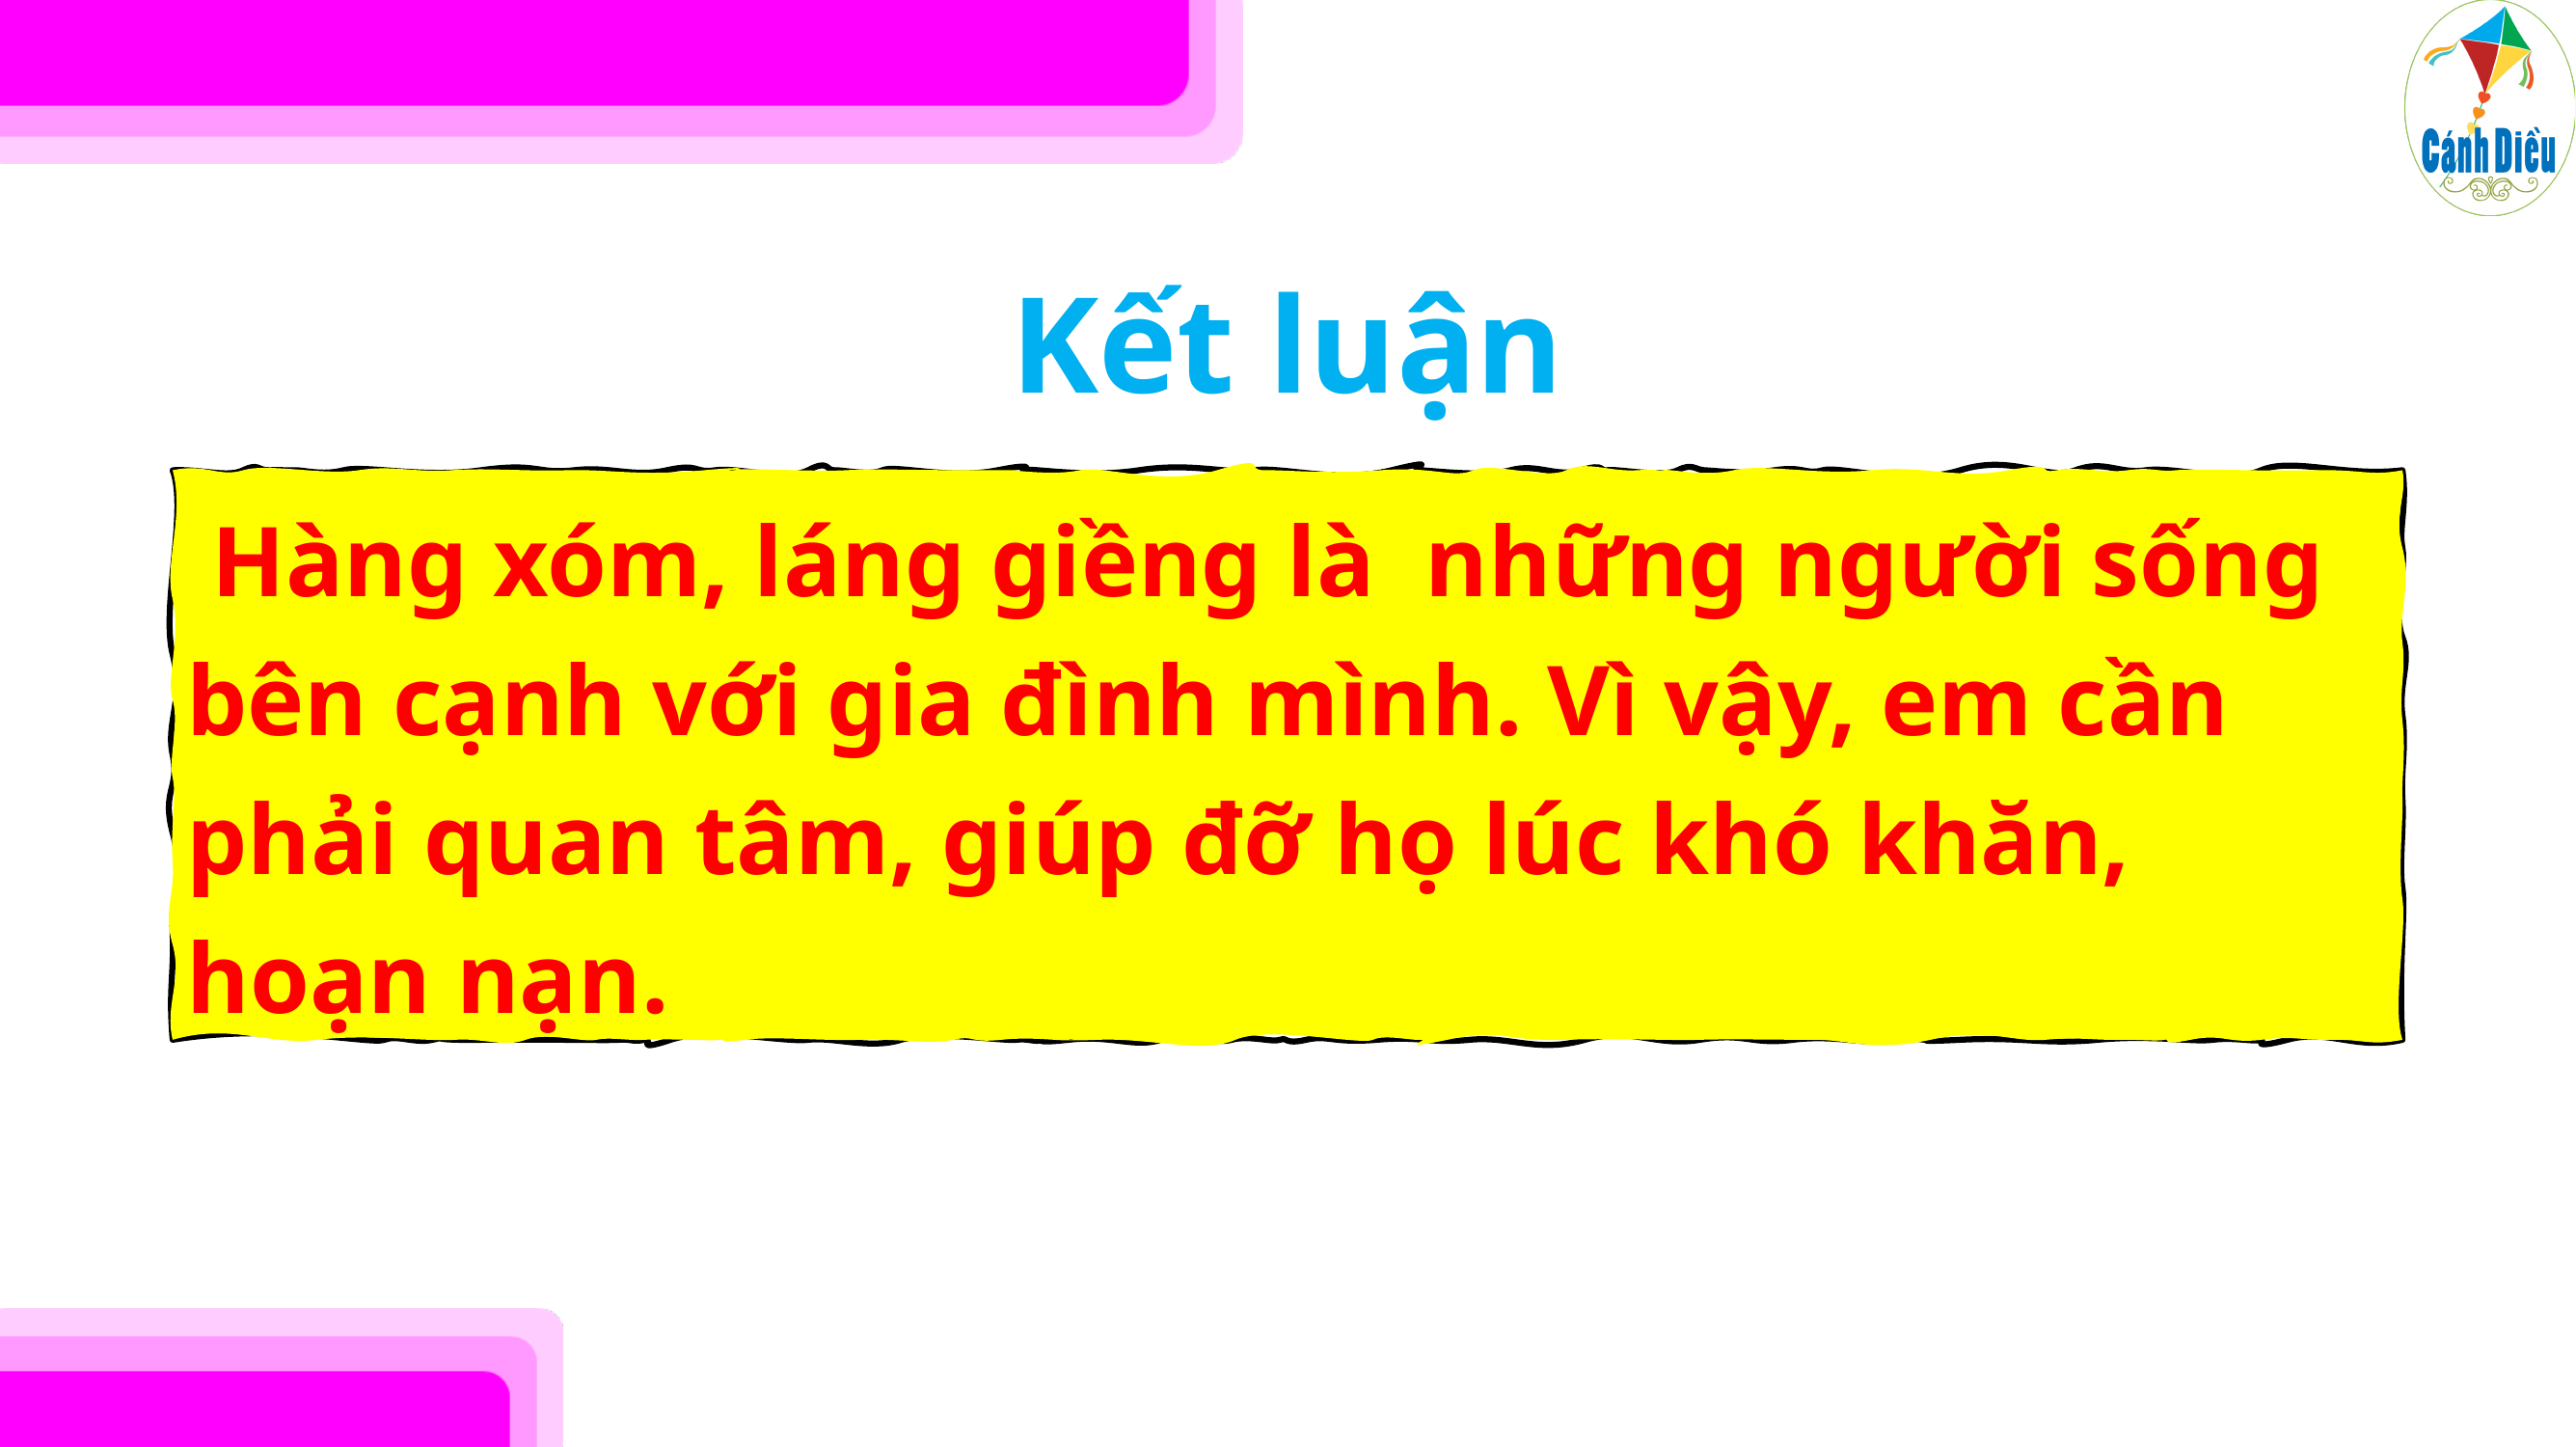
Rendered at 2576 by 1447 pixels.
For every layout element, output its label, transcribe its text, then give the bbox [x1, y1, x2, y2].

text_box Hàng xóm, láng giềng là những người sống bên cạnh với gia đình mình. Vì vậy, em cần phải quan tâm, giúp đỡ họ lúc khó khăn, hoạn nạn. [168, 462, 2406, 1047]
picture [0, 1308, 564, 1447]
picture [0, 0, 1243, 164]
text_box Kết luận [708, 253, 1866, 427]
picture [2404, 0, 2575, 216]
